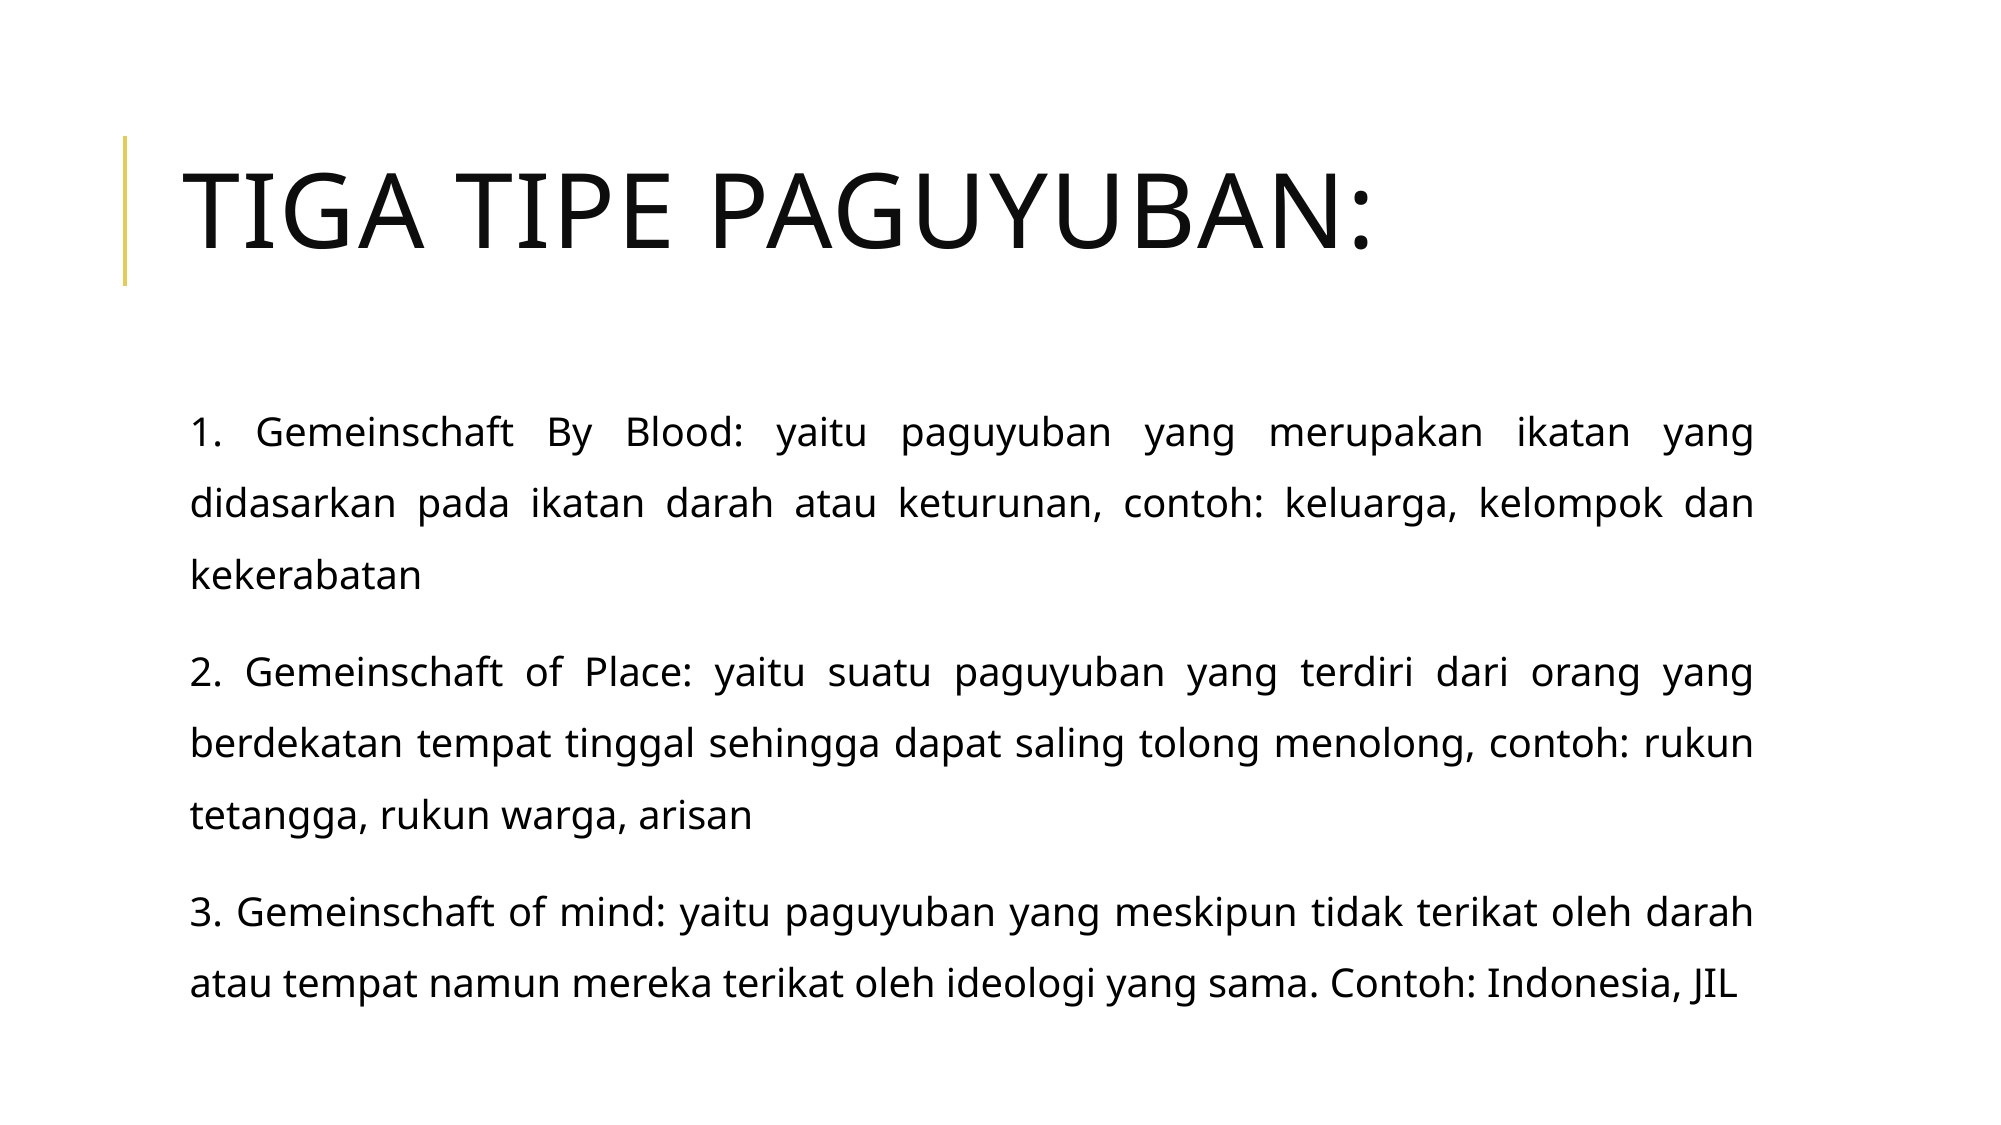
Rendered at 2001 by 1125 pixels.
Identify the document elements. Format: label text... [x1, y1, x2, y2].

list 1. Gemeinschaft By Blood: yaitu paguyuban yang merupakan ikatan yang didasarkan pada ikatan darah atau keturunan, contoh: keluarga, kelompok dan kekerabatan 2. Gemeinschaft of Place: yaitu suatu paguyuban yang terdiri dari orang yang berdekatan tempat tinggal sehingga dapat saling tolong menolong, contoh: rukun tetangga, rukun warga, arisan 3. Gemeinschaft of mind: yaitu paguyuban yang meskipun tidak terikat oleh darah atau tempat namun mereka terikat oleh ideologi yang sama. Contoh: Indonesia, JIL [168, 375, 1763, 1035]
title Tiga tipe paguyuban: [168, 96, 1763, 342]
